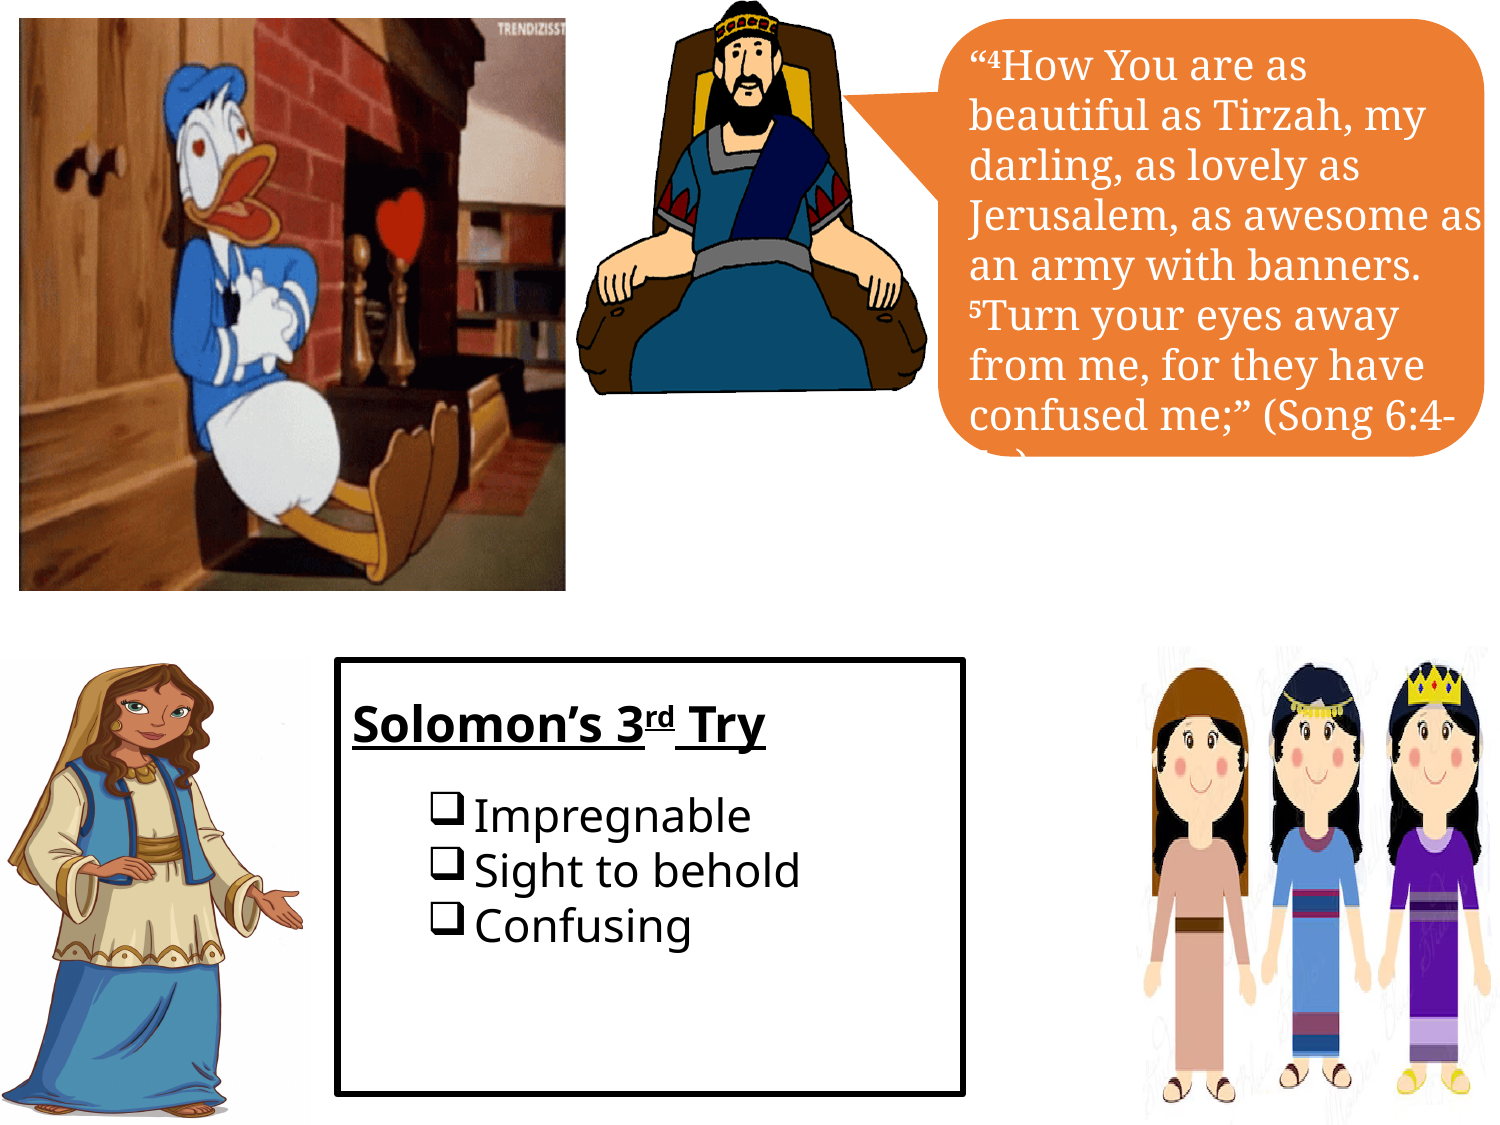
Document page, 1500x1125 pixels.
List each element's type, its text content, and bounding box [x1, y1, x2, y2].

text_box “4How You are as beautiful as Tirzah, my darling, as lovely as Jerusalem, as awesome as an army with banners. 5Turn your eyes away from me, for they have confused me;” (Song 6:4-5a) [953, 31, 1500, 497]
picture [19, 18, 566, 591]
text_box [1136, 646, 1500, 1125]
text_box [969, 17, 1454, 31]
text_box [928, 46, 953, 430]
picture [574, 0, 928, 396]
text_box Solomon’s 3rd Try Impregnable Sight to behold Confusing [337, 659, 963, 1095]
picture [0, 658, 311, 1125]
